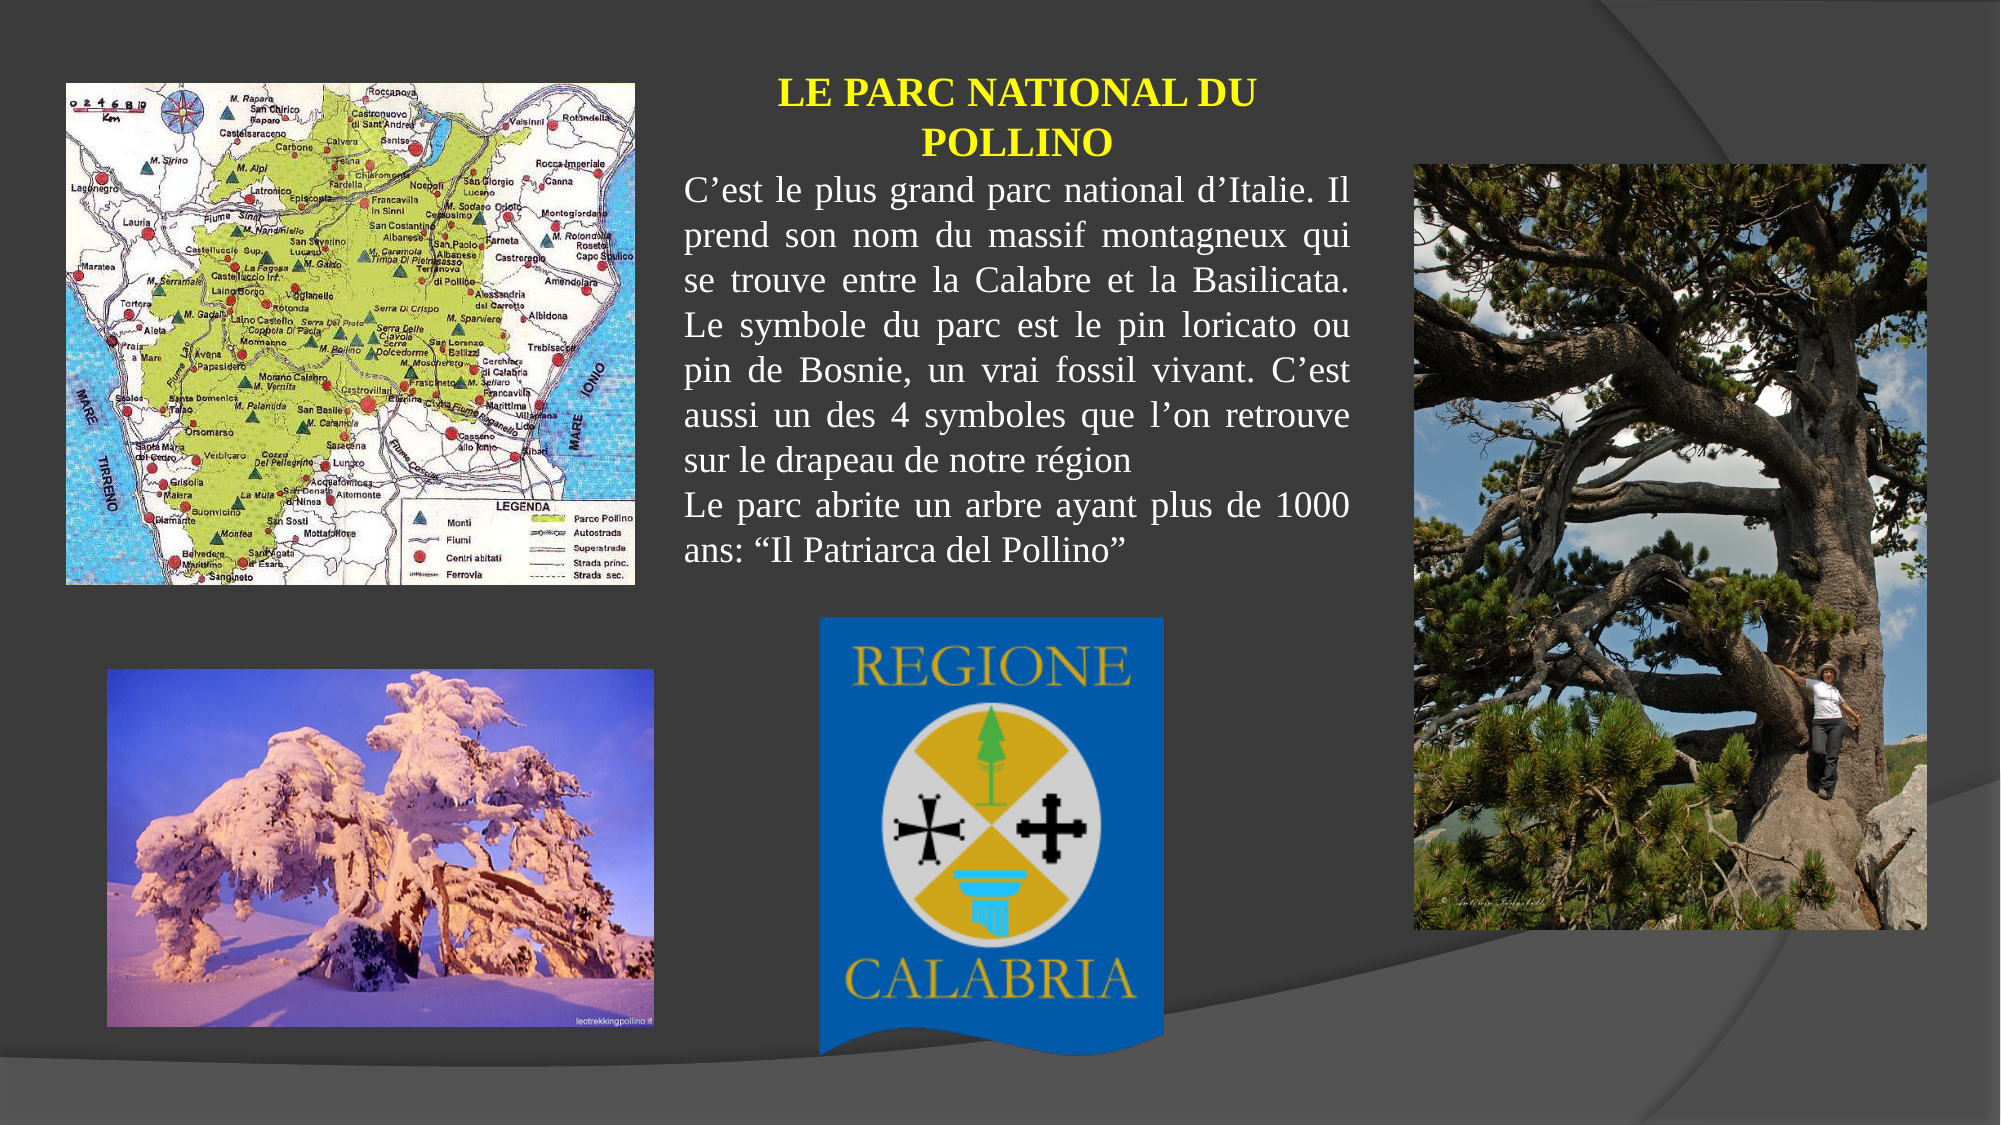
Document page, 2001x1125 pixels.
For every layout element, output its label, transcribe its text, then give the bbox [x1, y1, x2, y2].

text_box LE PARC NATIONAL DU POLLINO C’est le plus grand parc national d’Italie. Il prend son nom du massif montagneux qui se trouve entre la Calabre et la Basilicata. Le symbole du parc est le pin loricato ou pin de Bosnie, un vrai fossil vivant. C’est aussi un des 4 symboles que l’on retrouve sur le drapeau de notre région Le parc abrite un arbre ayant plus de 1000 ans: “Il Patriarca del Pollino” [669, 57, 1367, 578]
picture [1414, 164, 1927, 931]
picture [106, 668, 654, 1027]
picture [819, 616, 1164, 1057]
picture [66, 83, 635, 586]
